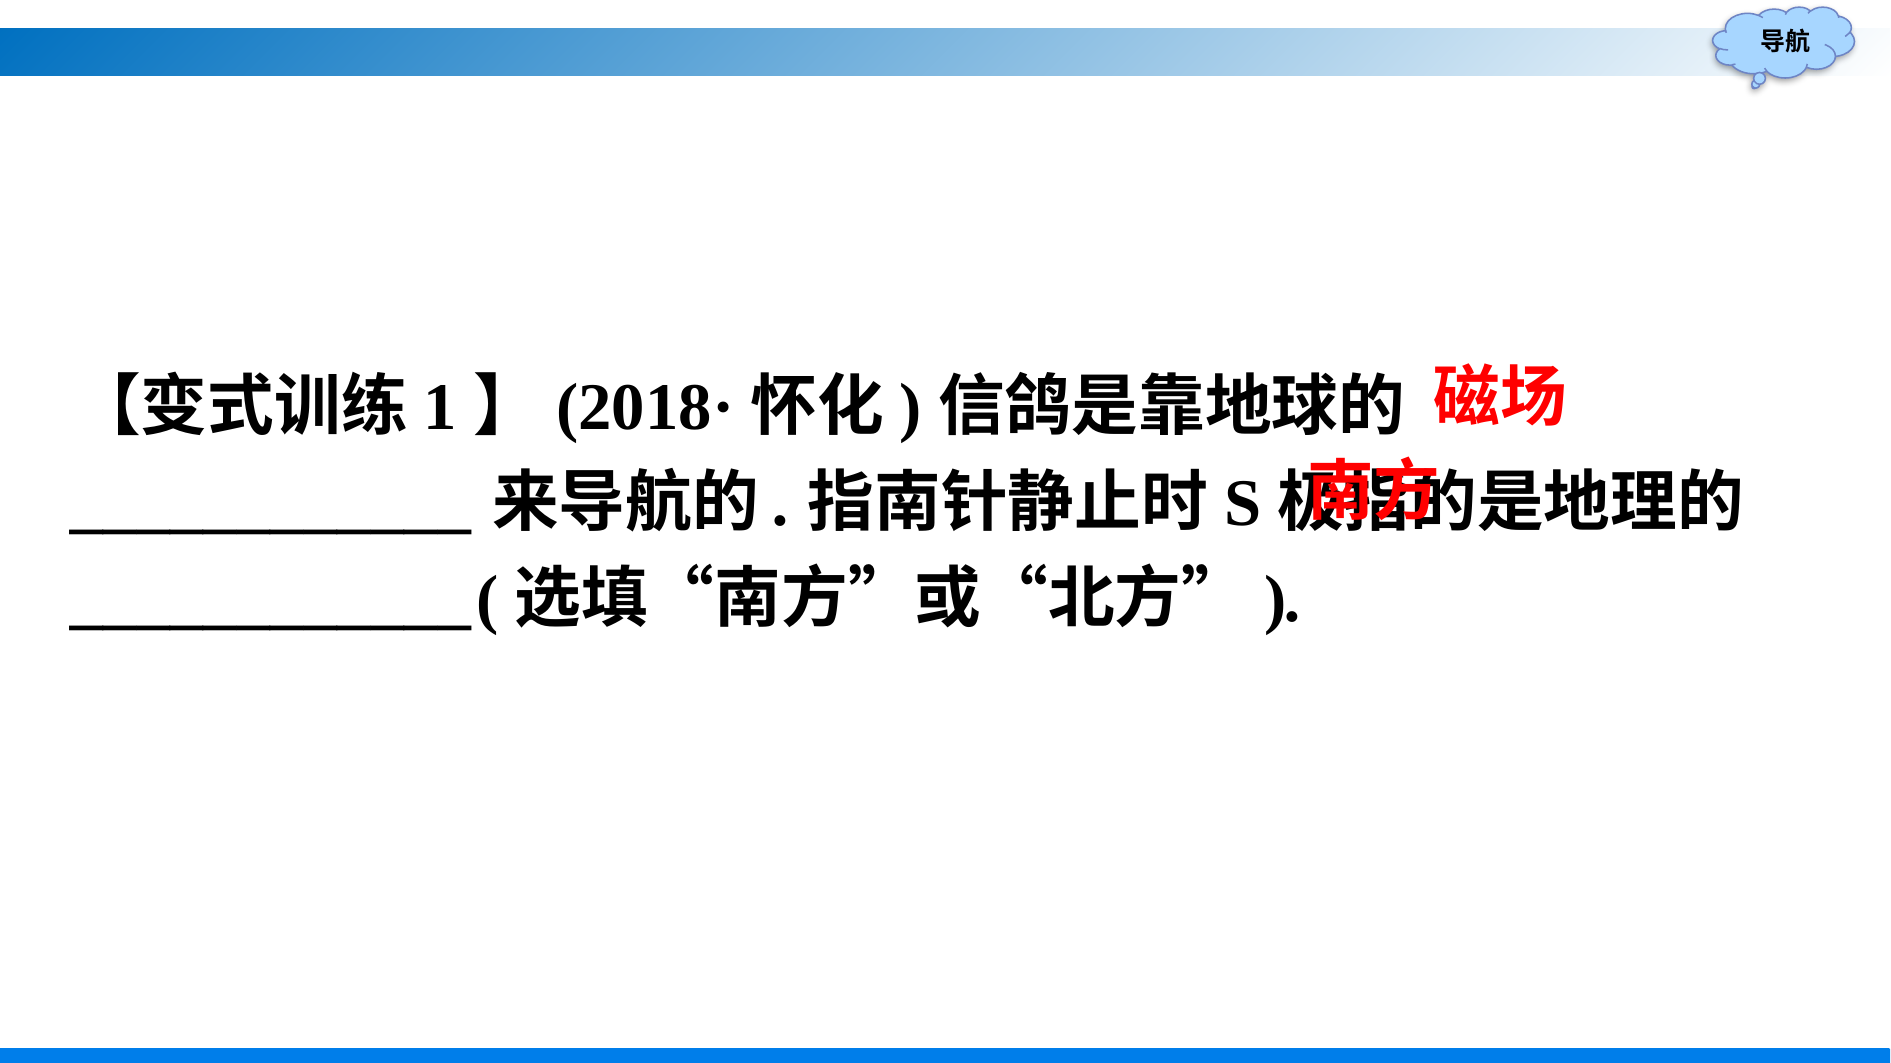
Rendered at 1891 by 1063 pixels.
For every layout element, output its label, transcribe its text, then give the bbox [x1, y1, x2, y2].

text_box 南方 [1292, 440, 1456, 536]
text_box 磁场 [1418, 346, 1582, 442]
text_box 【变式训练1】(2018·怀化)信鸽是靠地球的____________来导航的.指南针静止时S极指的是地理的____________(选填“南方”或“北方”). [59, 339, 1833, 642]
